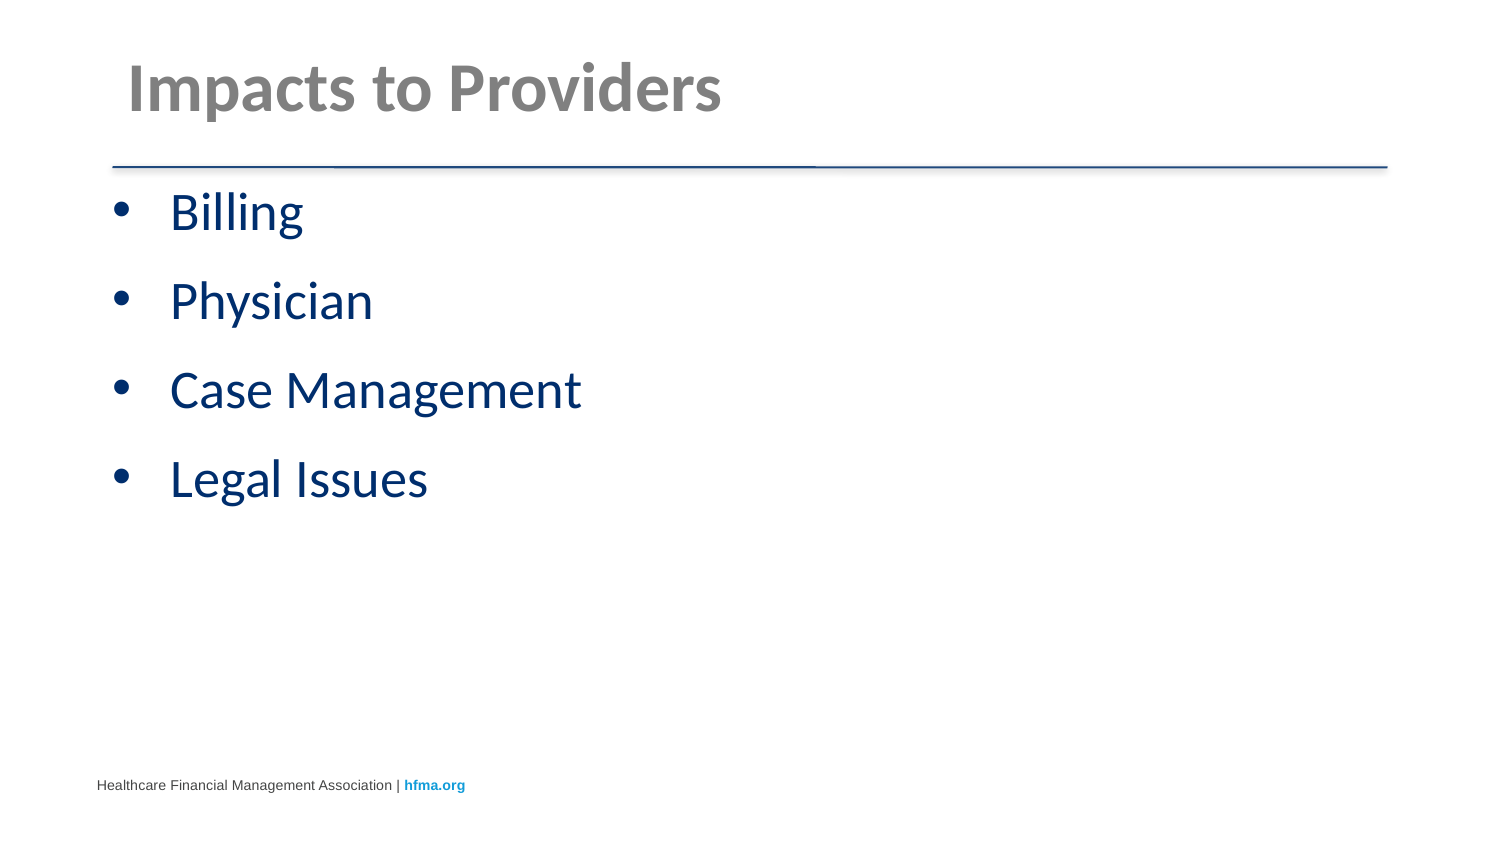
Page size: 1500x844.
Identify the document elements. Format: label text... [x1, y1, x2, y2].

list Billing Physician Case Management Legal Issues [112, 178, 1388, 732]
title Impacts to Providers [112, 0, 1388, 150]
